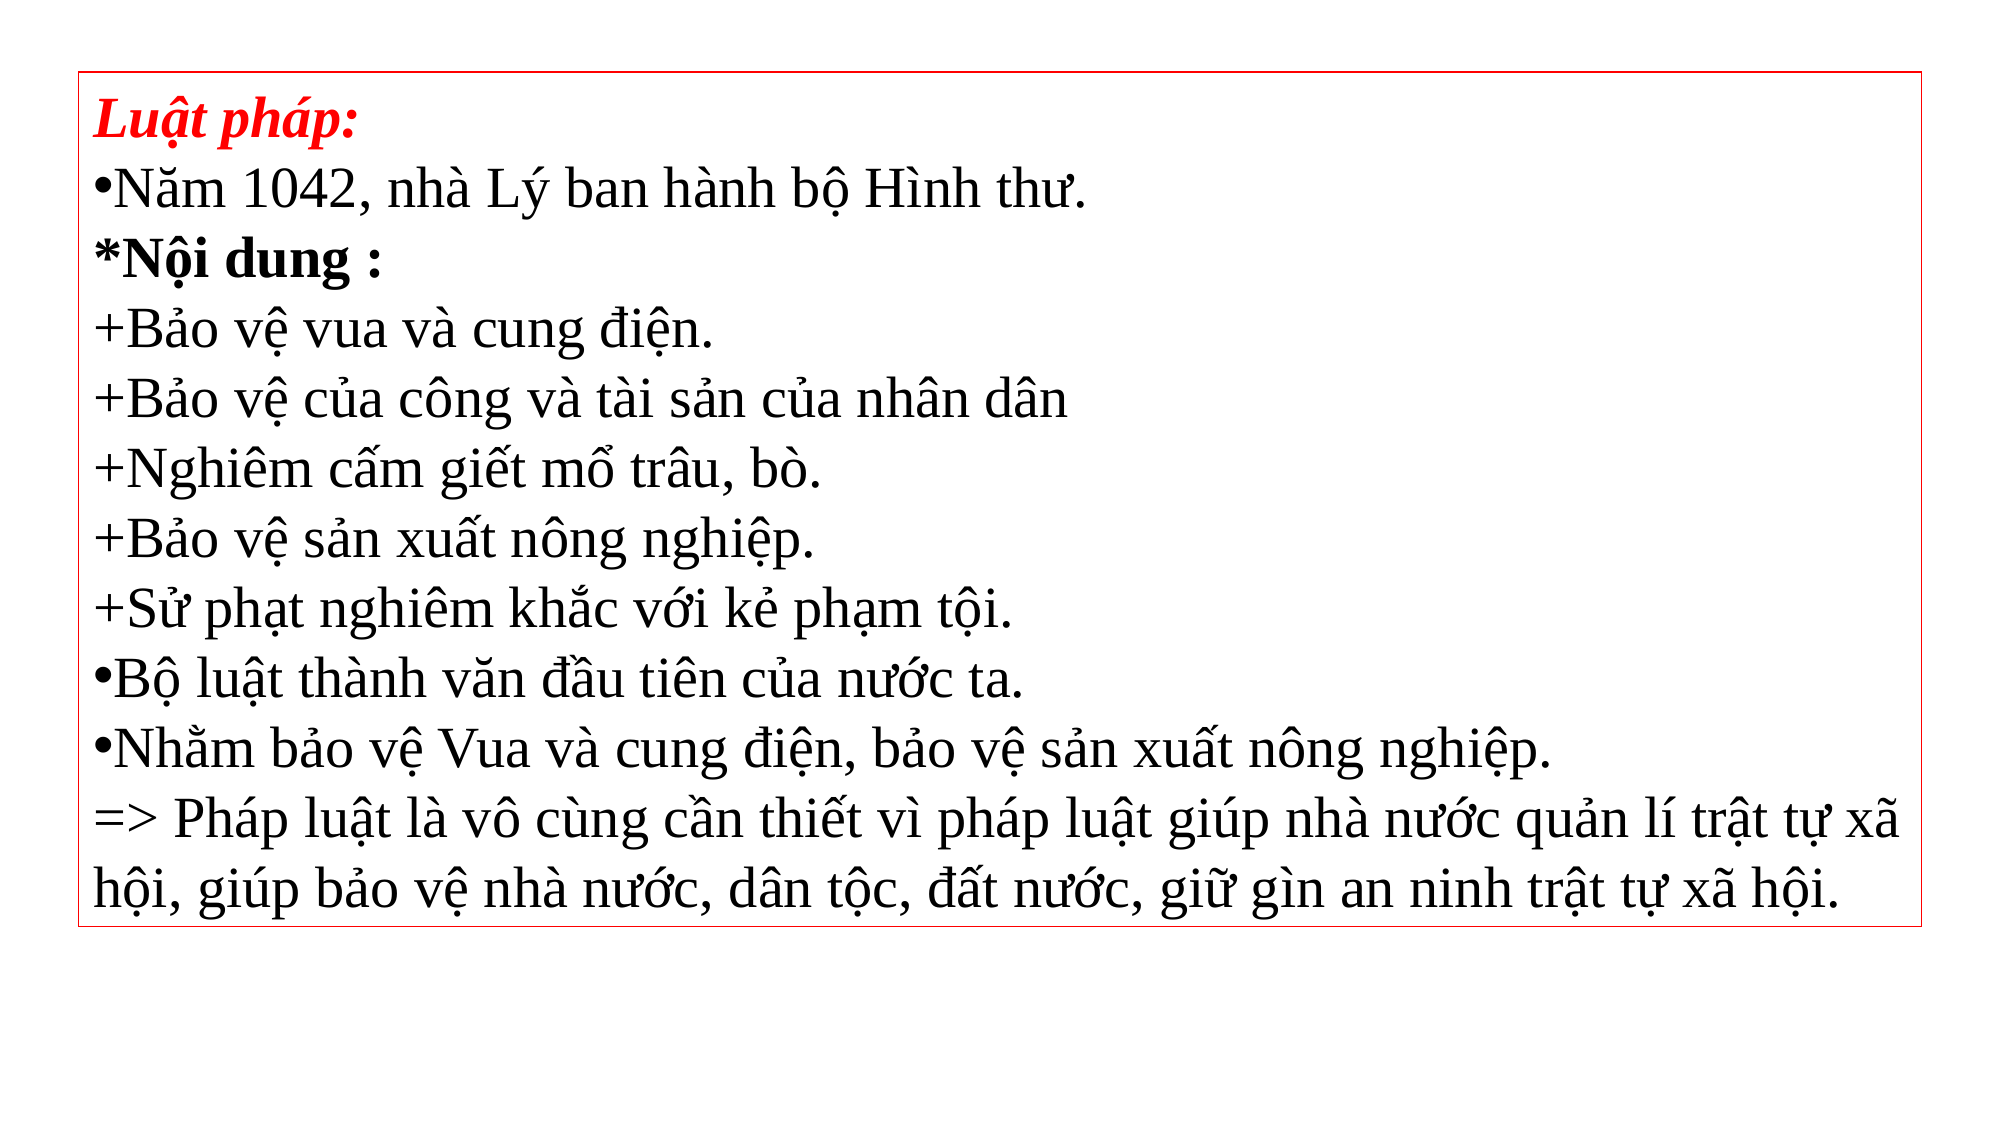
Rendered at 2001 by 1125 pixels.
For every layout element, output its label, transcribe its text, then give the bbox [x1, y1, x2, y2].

text_box Luật pháp: Năm 1042, nhà Lý ban hành bộ Hình thư. *Nội dung : +Bảo vệ vua và cung điện. +Bảo vệ của công và tài sản của nhân dân +Nghiêm cấm giết mổ trâu, bò. +Bảo vệ sản xuất nông nghiệp. +Sử phạt nghiêm khắc với kẻ phạm tội. Bộ luật thành văn đầu tiên của nước ta. Nhằm bảo vệ Vua và cung điện, bảo vệ sản xuất nông nghiệp. => Pháp luật là vô cùng cần thiết vì pháp luật giúp nhà nước quản lí trật tự xã hội, giúp bảo vệ nhà nước, dân tộc, đất nước, giữ gìn an ninh trật tự xã hội. [78, 71, 1922, 927]
